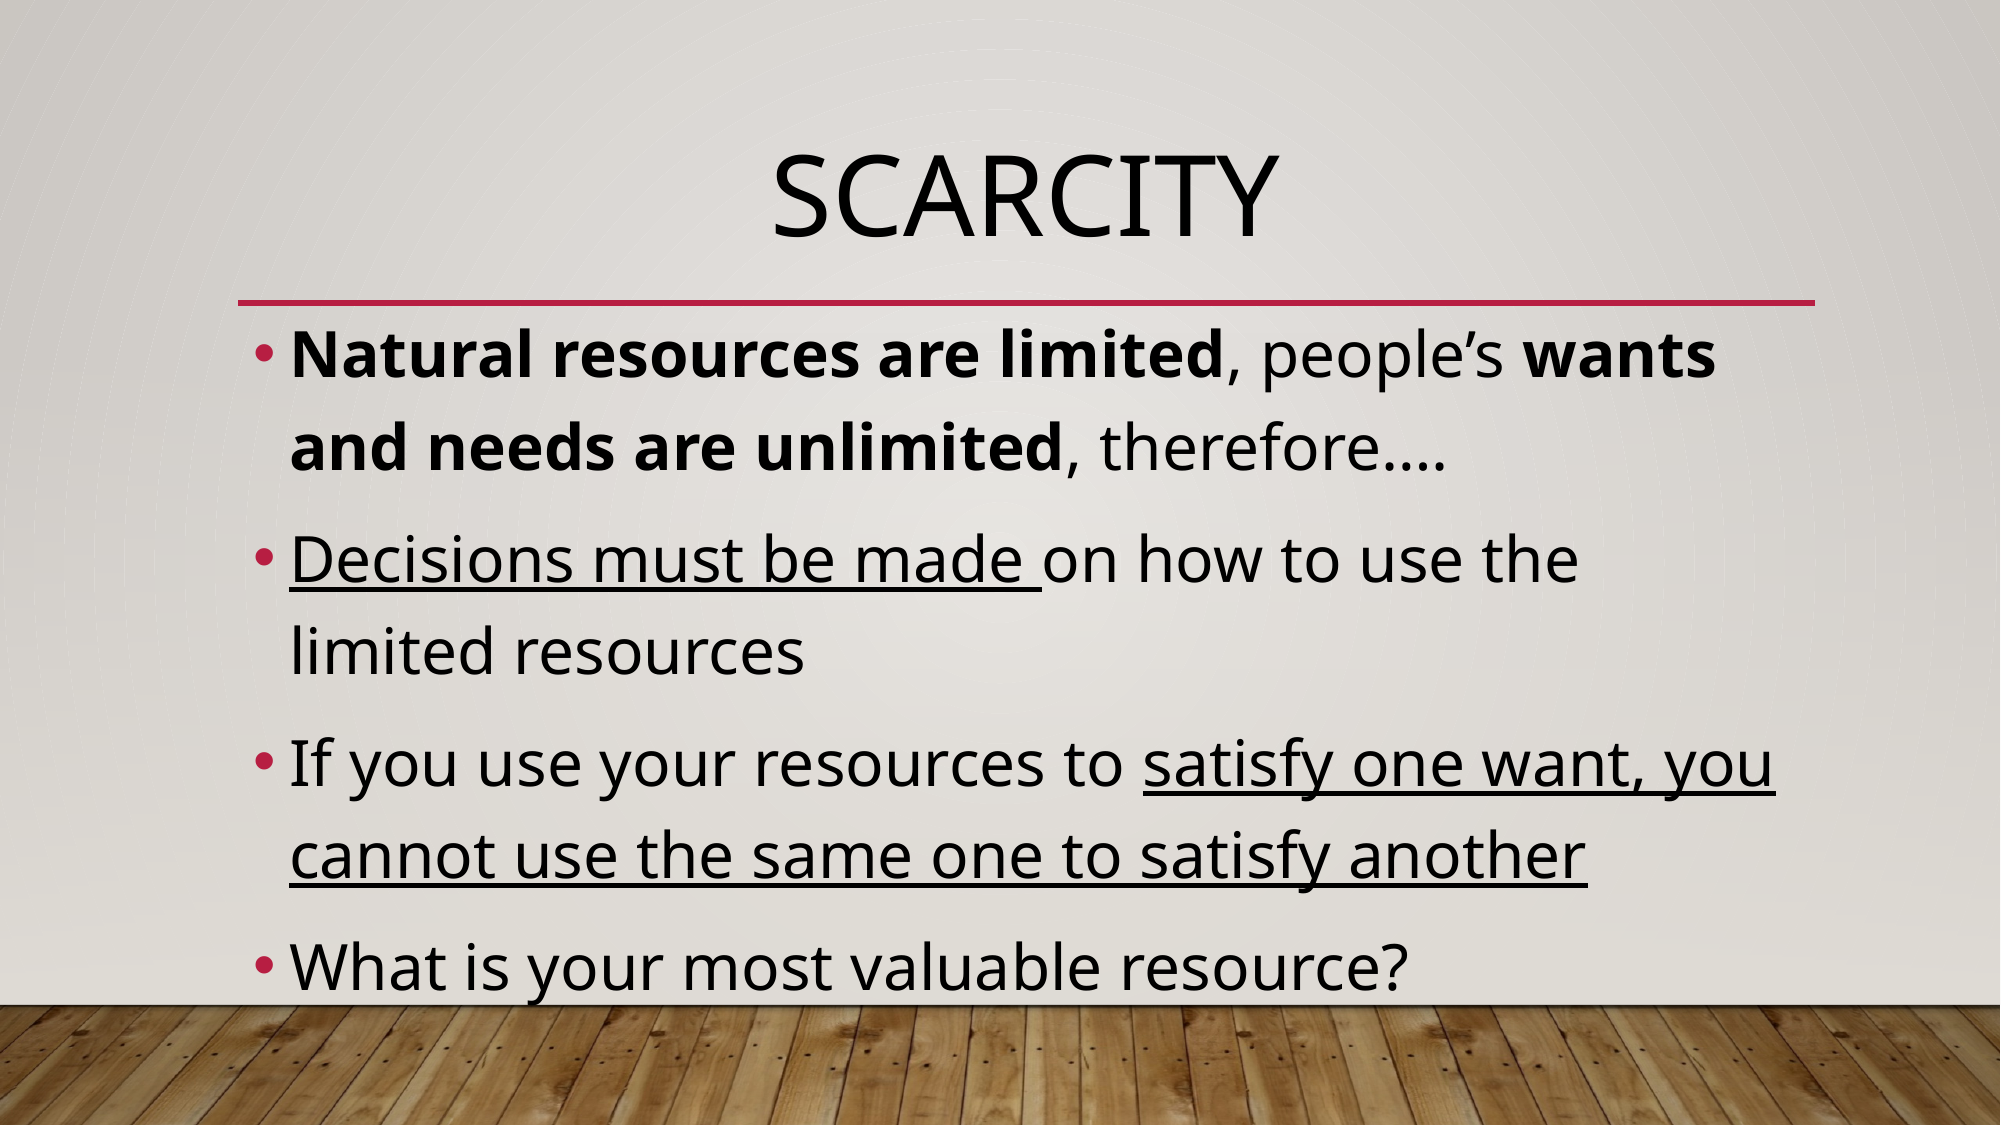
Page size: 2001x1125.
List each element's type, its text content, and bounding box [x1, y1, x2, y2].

title SCarcity [238, 131, 1814, 290]
picture [0, 1005, 2000, 1125]
list Natural resources are limited, people’s wants and needs are unlimited, therefore…. Decisions must be made on how to use the limited resources If you use your resources to satisfy one want, you cannot use the same one to satisfy another What is your most valuable resource? [238, 290, 1814, 1016]
